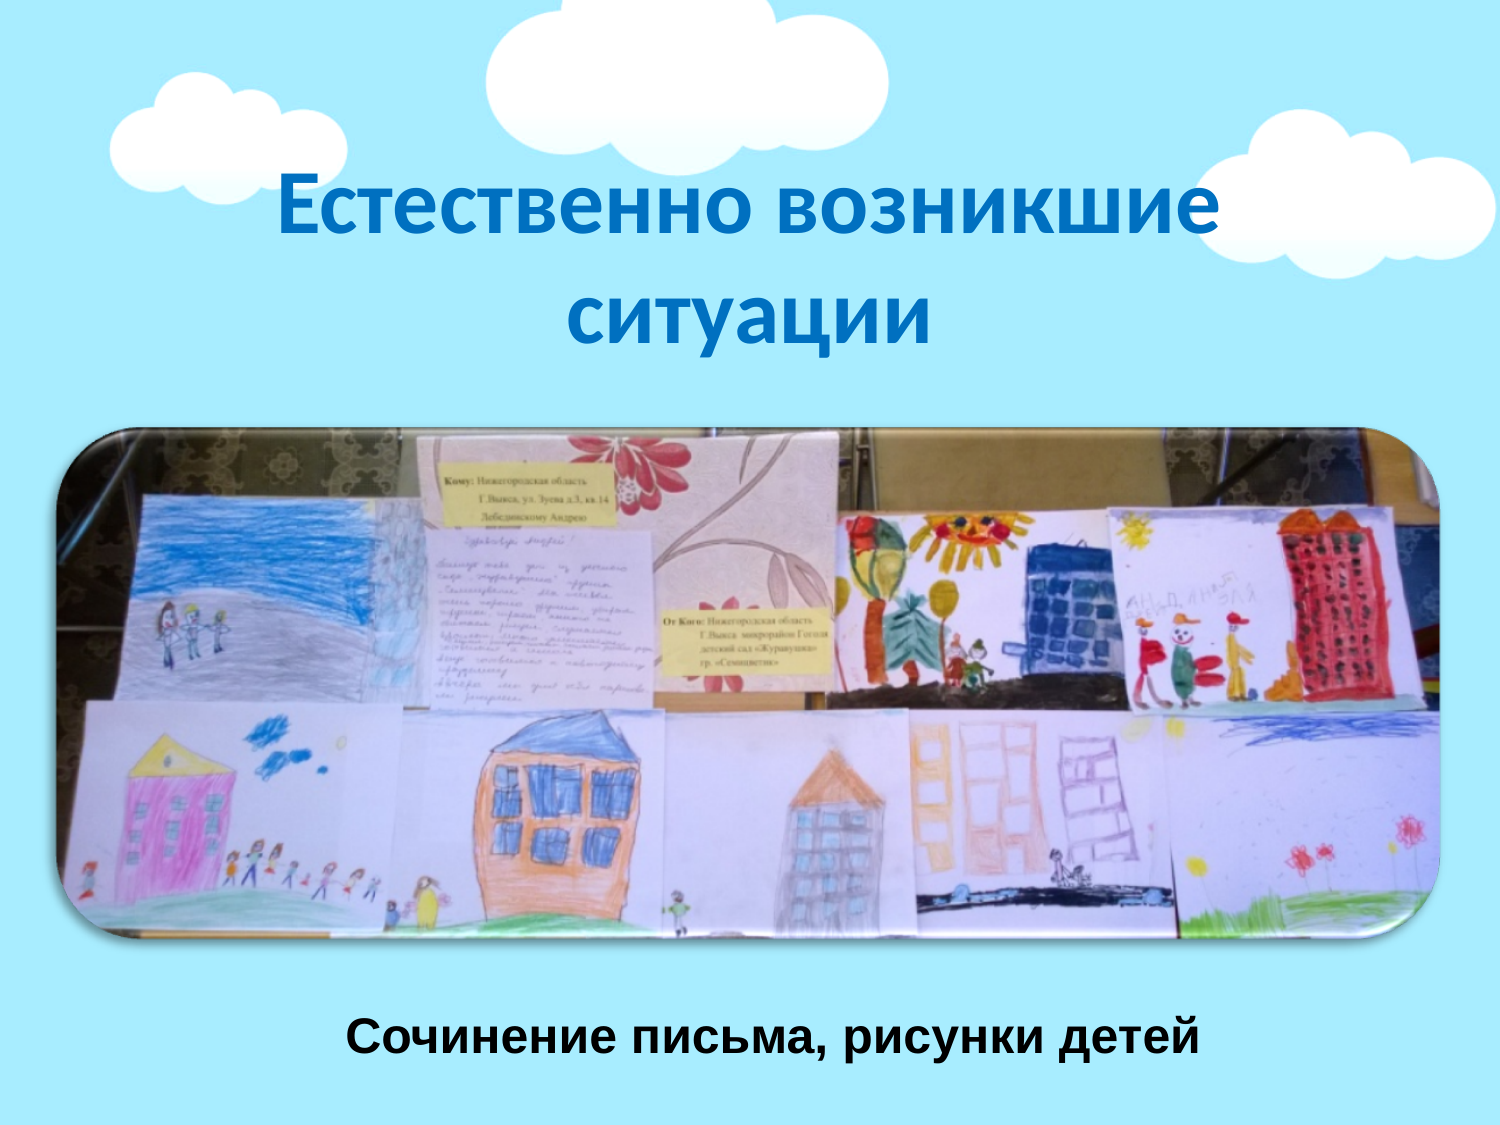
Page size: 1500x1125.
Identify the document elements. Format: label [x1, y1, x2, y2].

picture [0, 0, 1500, 1125]
list [34, 416, 1453, 962]
